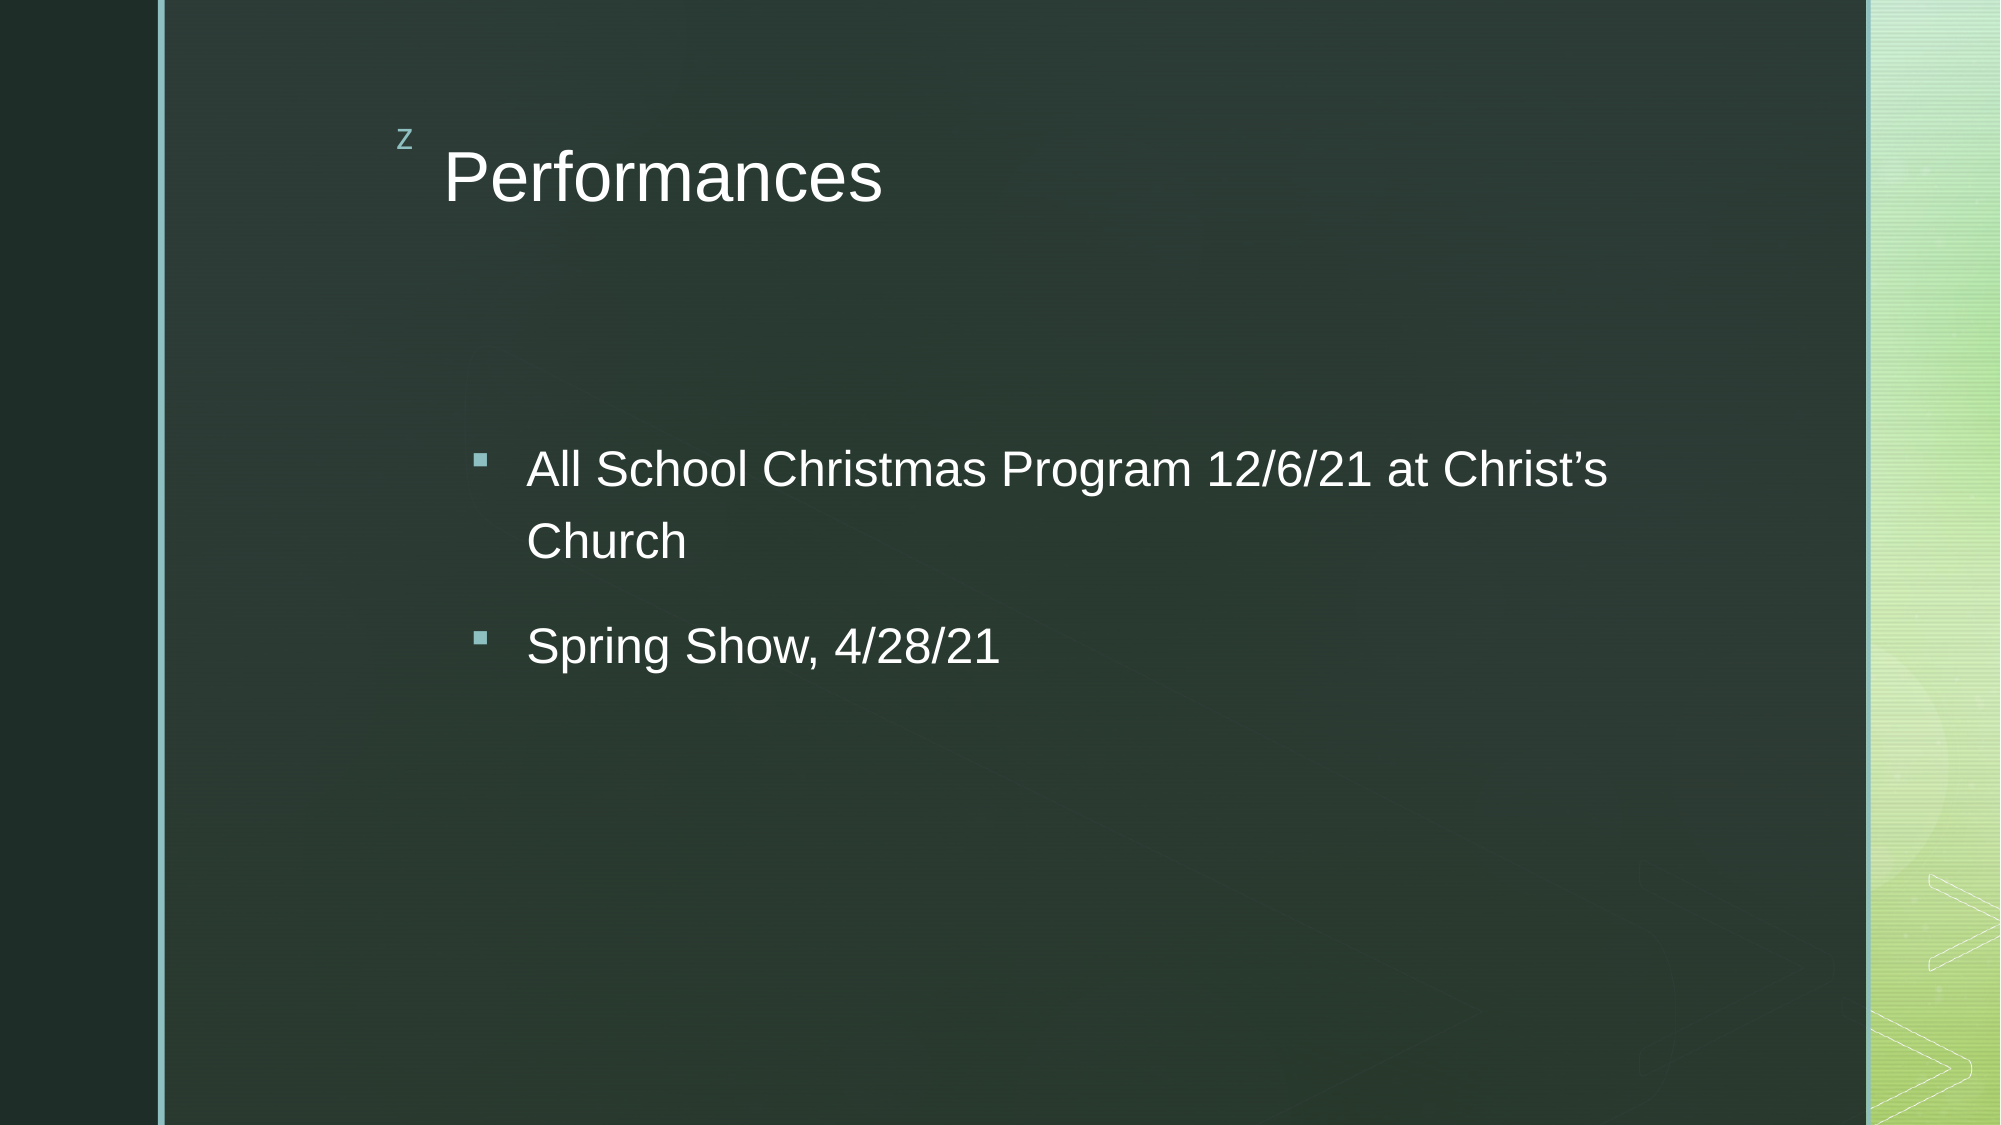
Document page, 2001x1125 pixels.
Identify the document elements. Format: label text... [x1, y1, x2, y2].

list All School Christmas Program 12/6/21 at Christ’s Church Spring Show, 4/28/21 [454, 220, 1734, 877]
title Performances [428, 132, 1734, 310]
picture [1871, 0, 2001, 1125]
